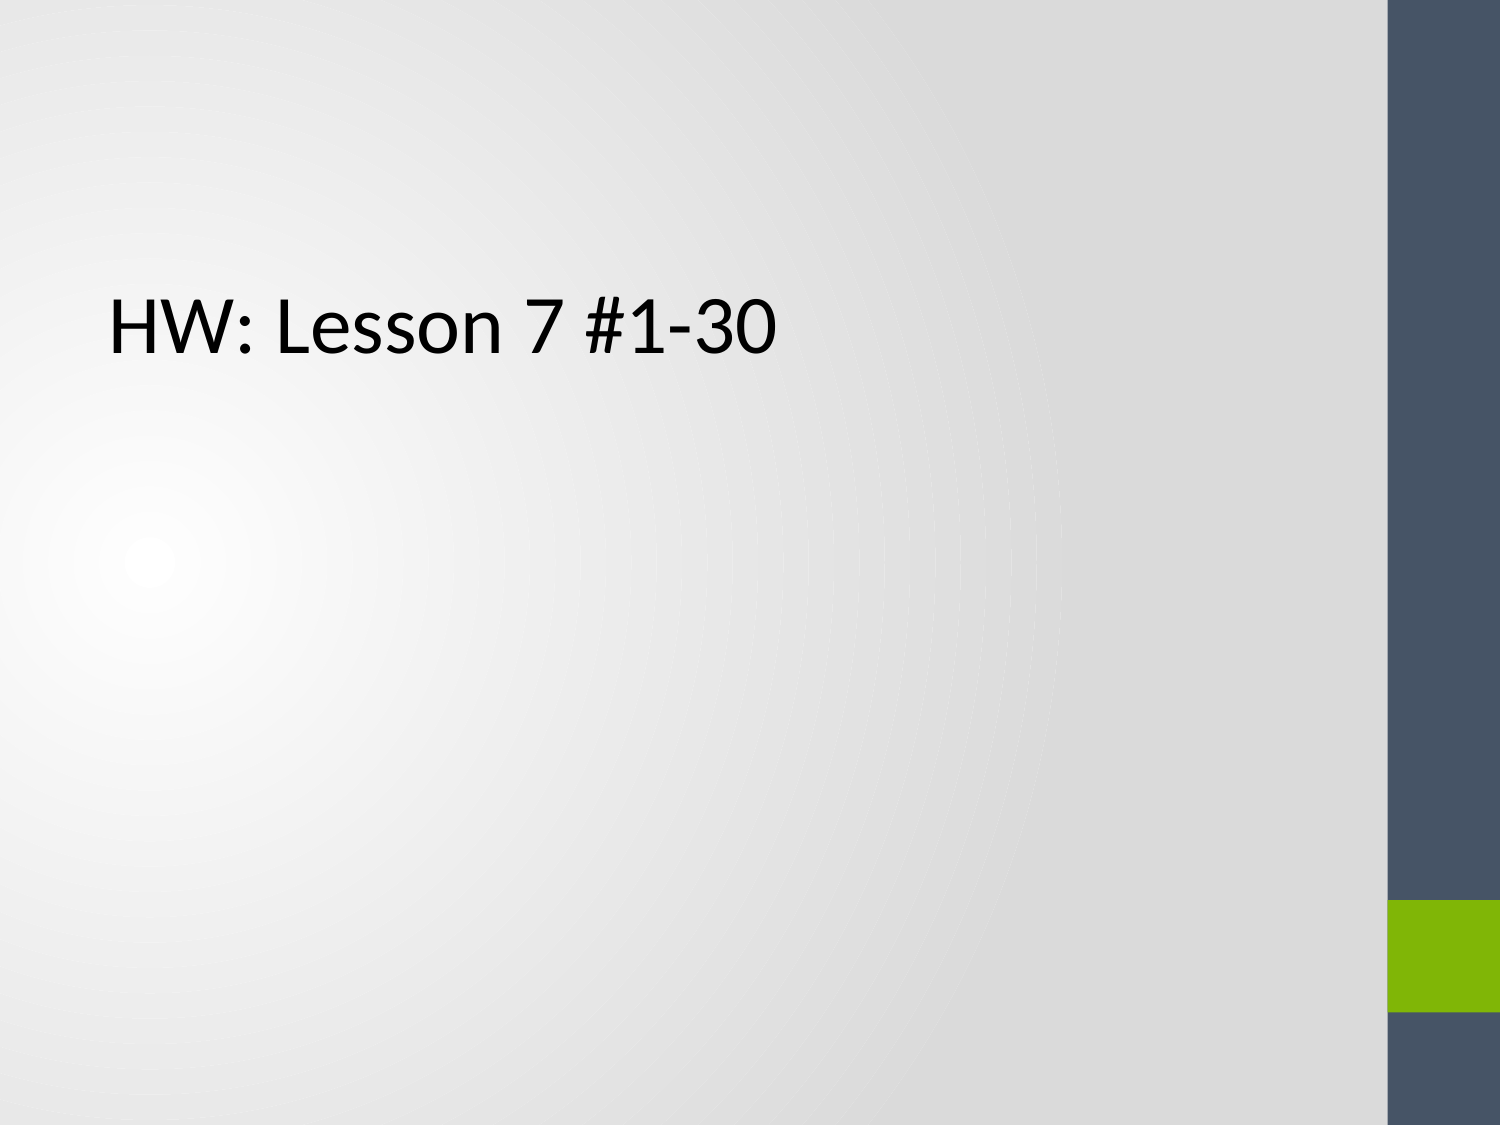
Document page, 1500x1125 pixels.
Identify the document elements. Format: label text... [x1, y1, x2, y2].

list HW: Lesson 7 #1-30 [75, 262, 1325, 1050]
